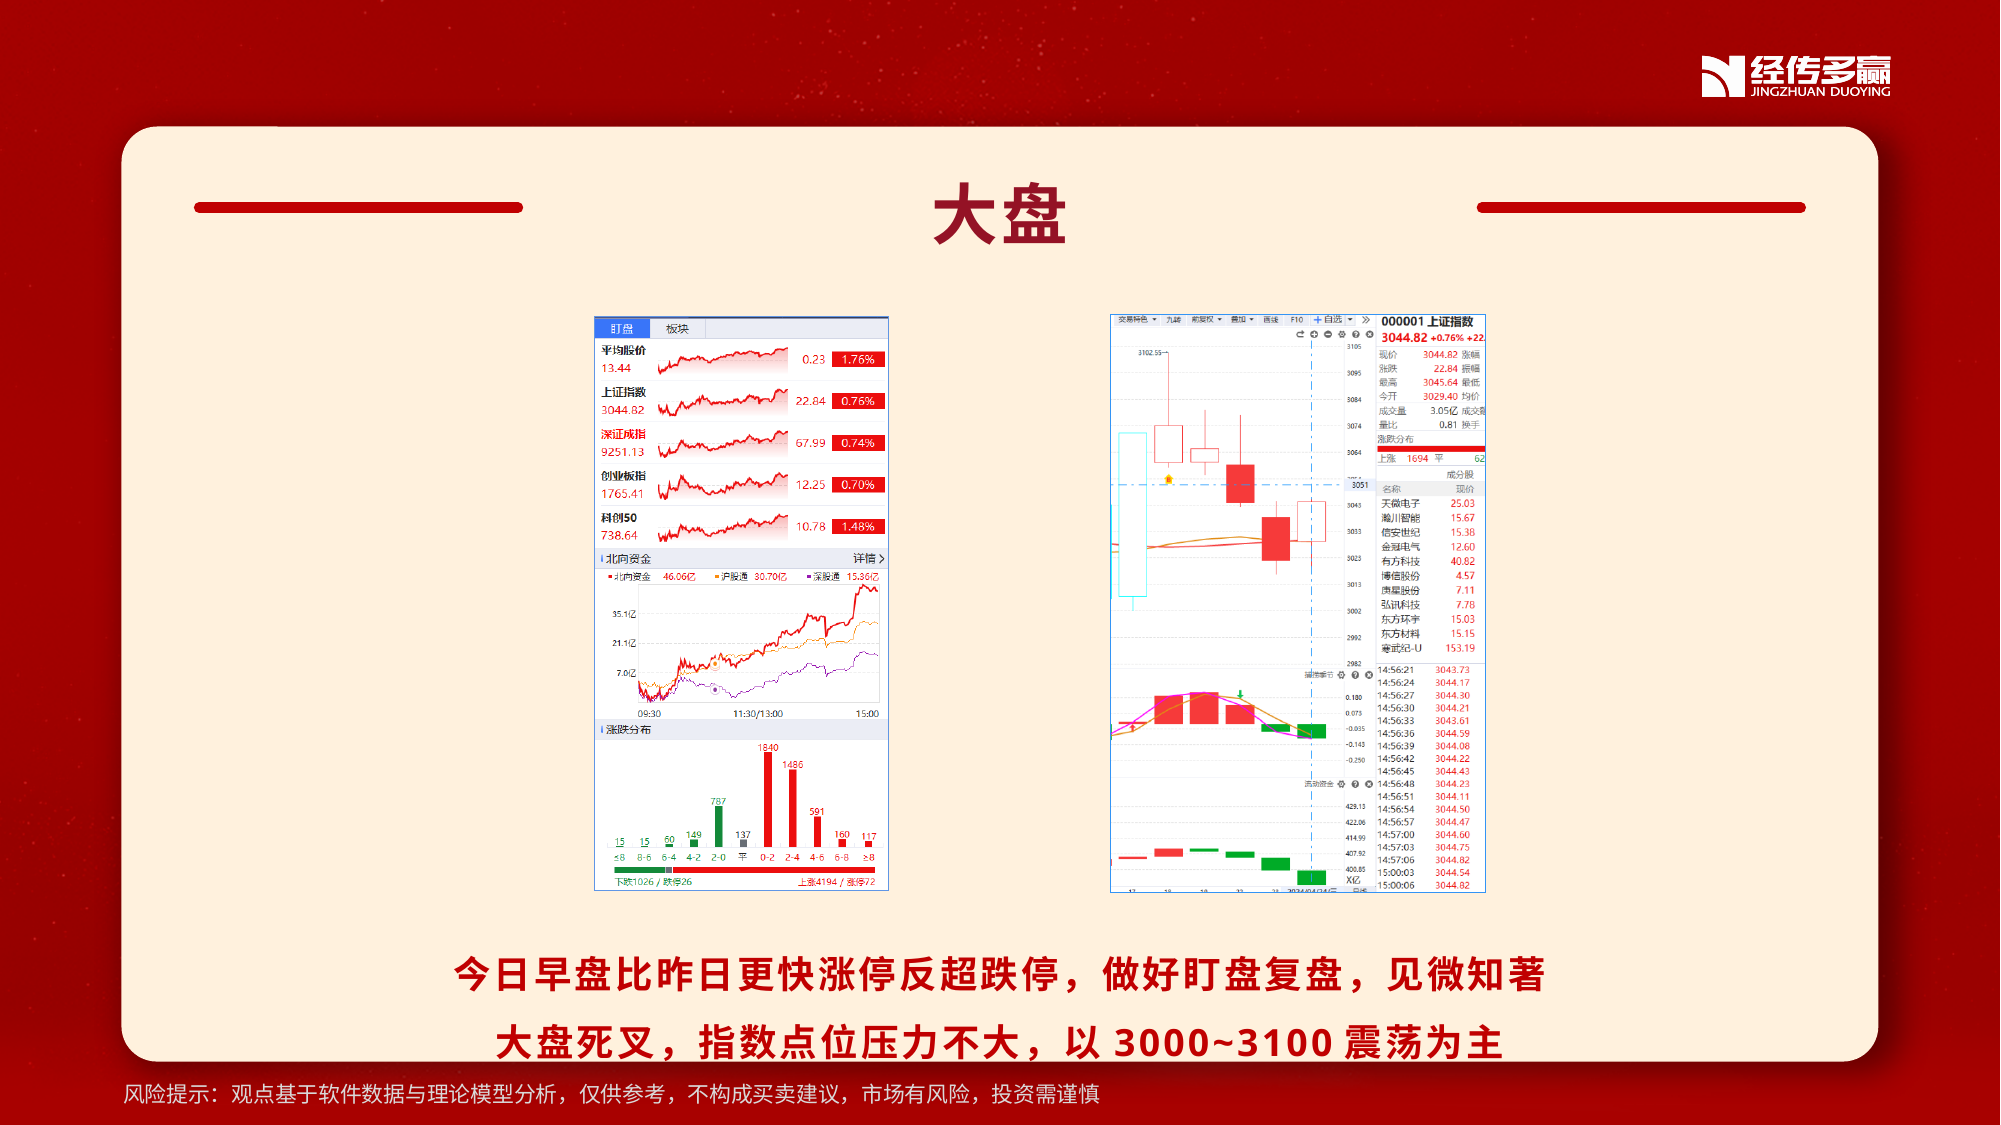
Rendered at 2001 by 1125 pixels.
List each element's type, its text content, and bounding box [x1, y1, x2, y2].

list 大盘 [540, 150, 1460, 259]
list 今日早盘比昨日更快涨停反超跌停，做好盯盘复盘，见微知著 大盘死叉，指数点位压力不大，以3000~3100震荡为主 [156, 929, 1844, 1019]
picture [0, 0, 2000, 1125]
